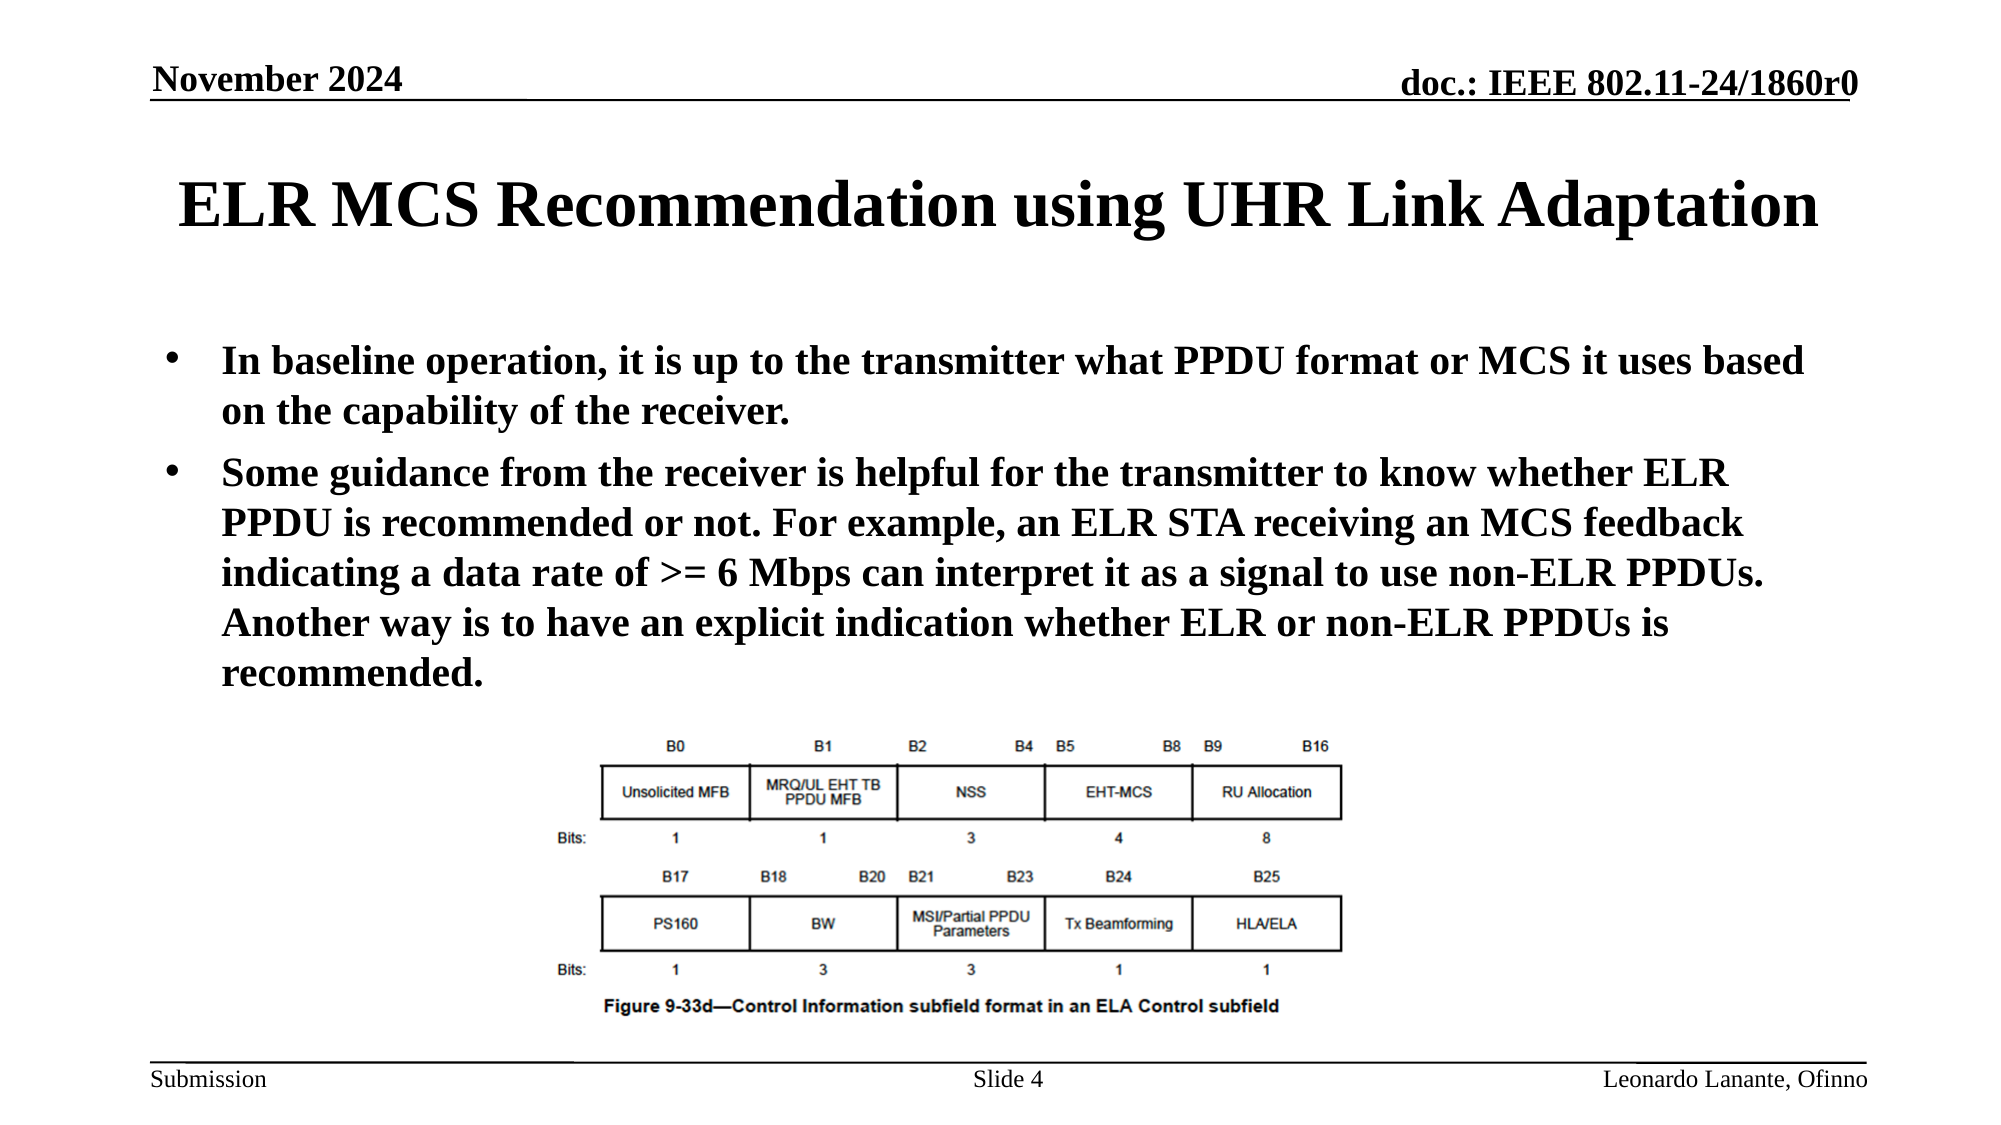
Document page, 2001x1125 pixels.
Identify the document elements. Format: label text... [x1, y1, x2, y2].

title ELR MCS Recommendation using UHR Link Adaptation [149, 112, 1850, 288]
slide_number Slide 4 [950, 1061, 1067, 1123]
list In baseline operation, it is up to the transmitter what PPDU format or MCS it uses based on the capability of the receiver. Some guidance from the receiver is helpful for the transmitter to know whether ELR PPDU is recommended or not. For example, an ELR STA receiving an MCS feedback indicating a data rate of >= 6 Mbps can interpret it as a signal to use non-ELR PPDUs. Another way is to have an explicit indication whether ELR or non-ELR PPDUs is recommended. [149, 324, 1850, 1051]
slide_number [152, 54, 563, 100]
picture [548, 720, 1353, 1029]
footer Leonardo Lanante, Ofinno [1171, 1061, 1869, 1093]
